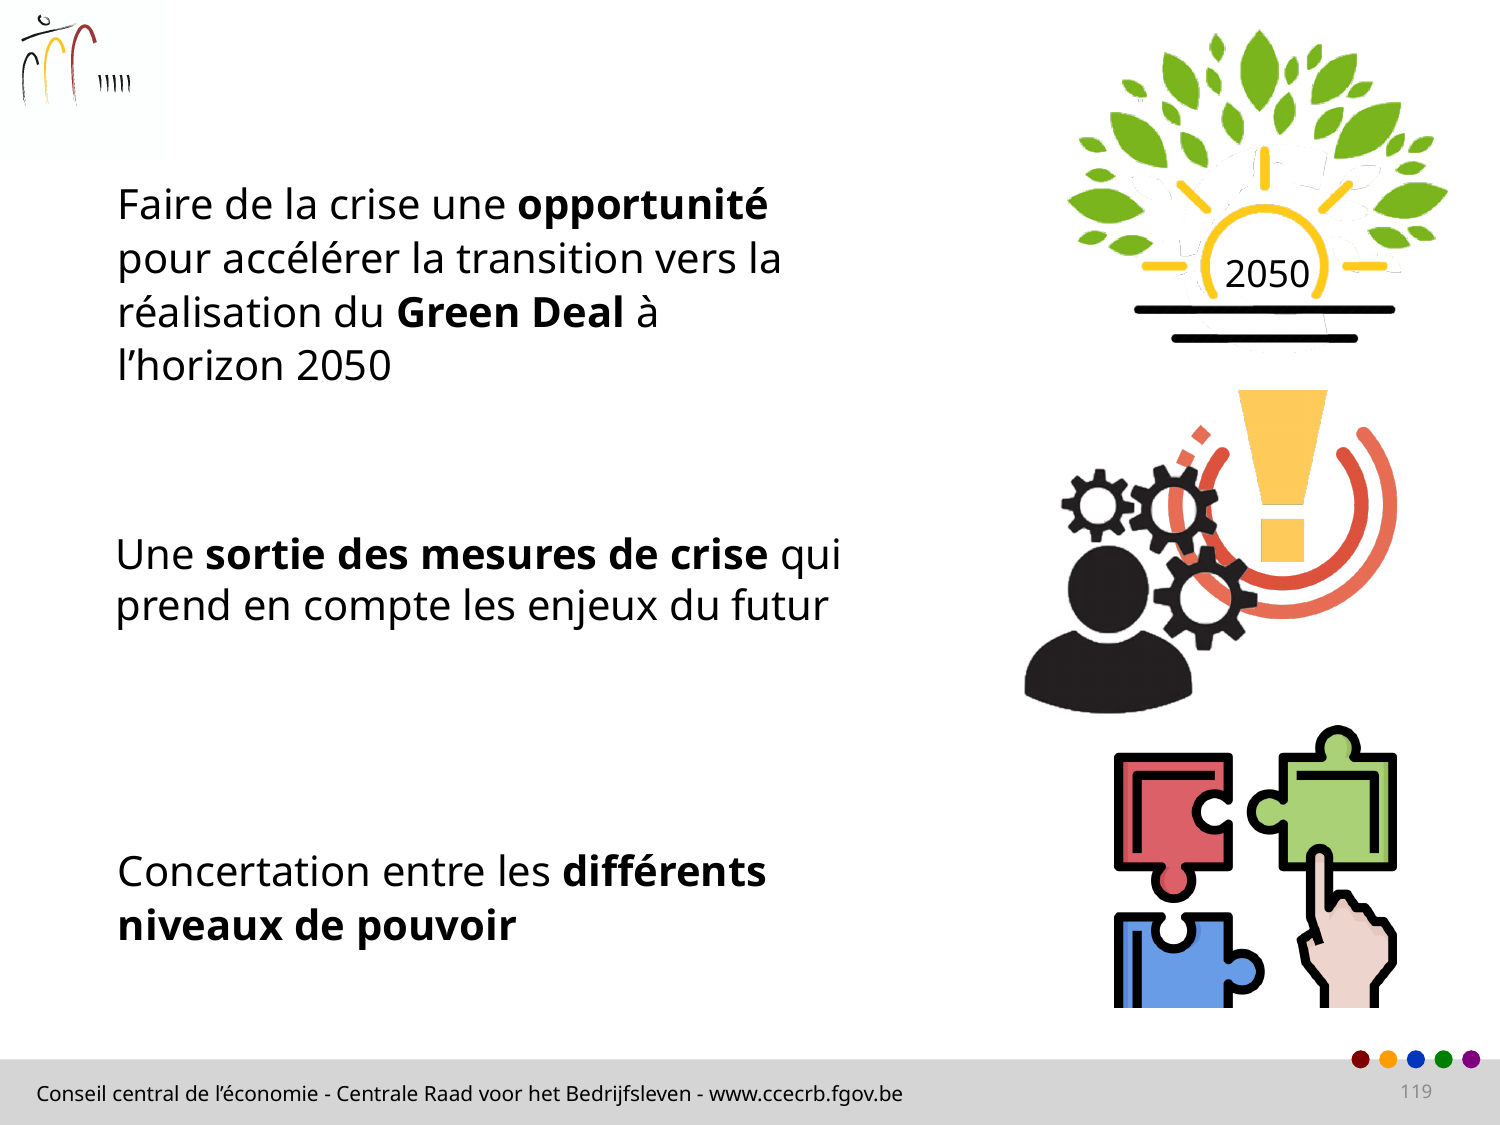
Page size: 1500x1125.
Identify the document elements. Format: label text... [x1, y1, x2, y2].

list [1066, 28, 1449, 354]
slide_number 119 [1273, 1071, 1448, 1115]
text_box Concertation entre les différents niveaux de pouvoir [103, 834, 836, 956]
picture [1024, 390, 1397, 714]
text_box Faire de la crise une opportunité pour accélérer la transition vers la réalisation du Green Deal à l’horizon 2050 [103, 167, 836, 397]
picture [1114, 725, 1397, 1008]
text_box Une sortie des mesures de crise qui prend en compte les enjeux du futur [100, 520, 871, 636]
picture [0, 0, 164, 162]
